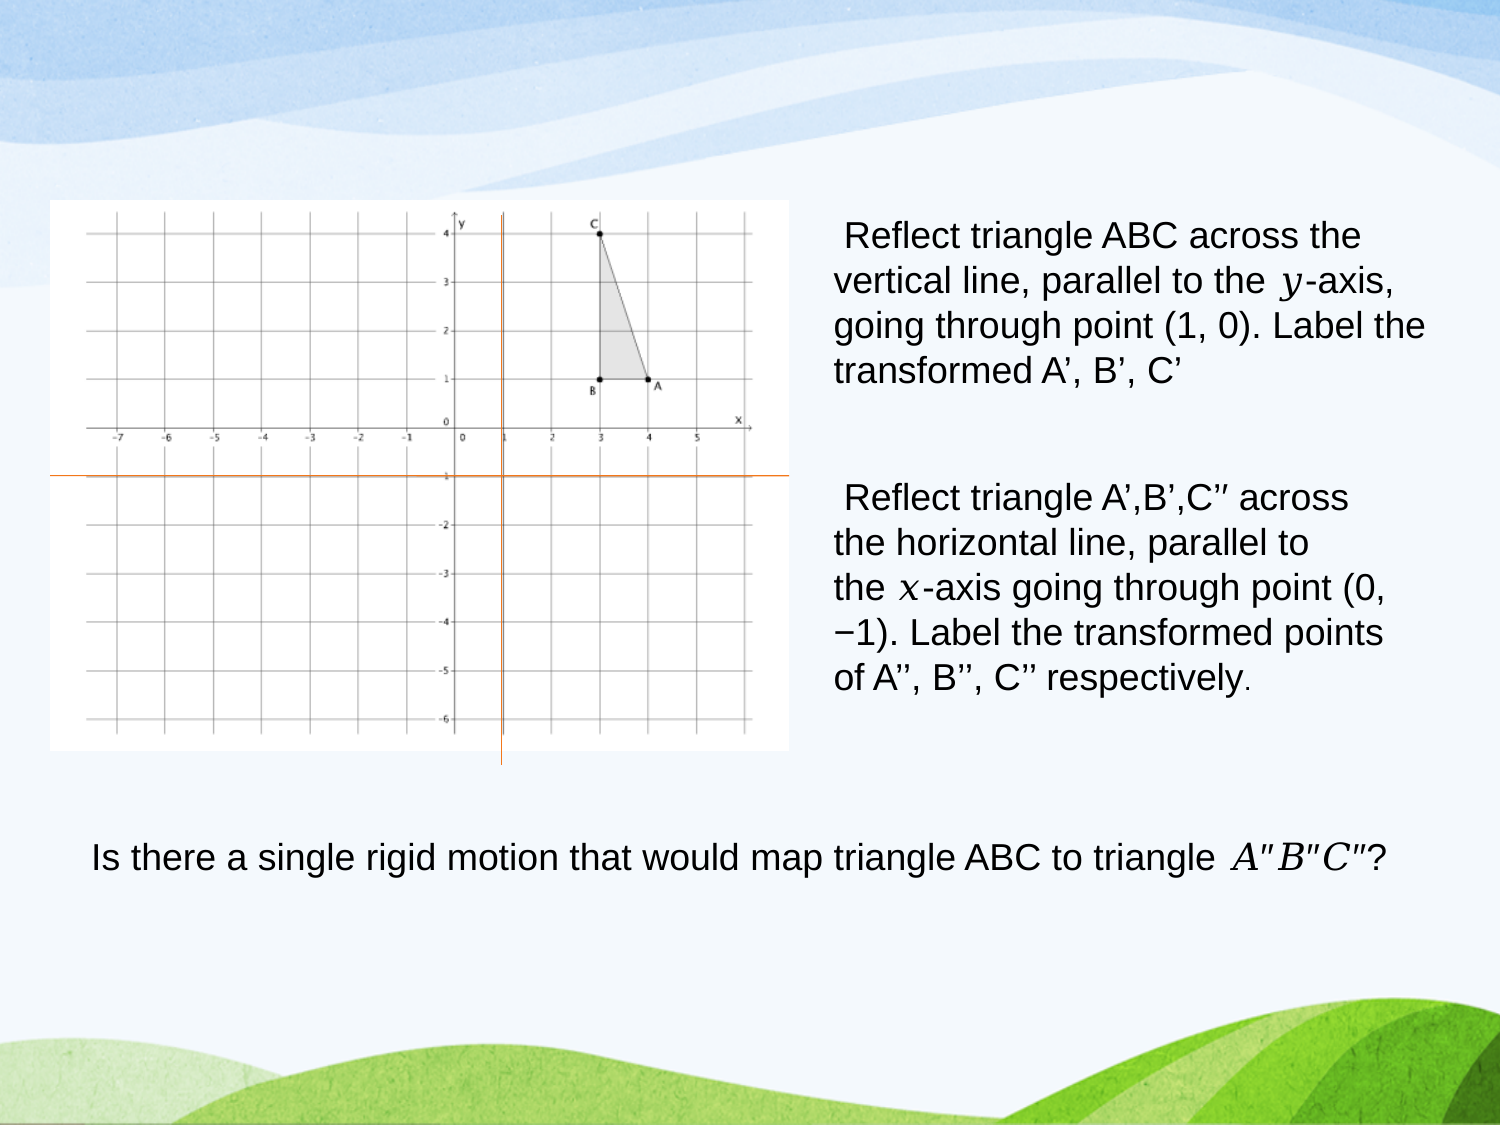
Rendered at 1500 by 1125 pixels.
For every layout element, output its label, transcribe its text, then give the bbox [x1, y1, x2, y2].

picture [0, 0, 1500, 1125]
text_box Is there a single rigid motion that would map triangle ABC to triangle 𝐴′′𝐵′′𝐶′′? [76, 825, 1500, 886]
text_box Reflect triangle ABC across the vertical line, parallel to the 𝑦-axis, going through point (1, 0). Label the transformed A’, B’, C’ [818, 203, 1450, 399]
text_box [50, 200, 790, 765]
text_box Reflect triangle A’,B’,C’′ across the horizontal line, parallel to the 𝑥-axis going through point (0, −1). Label the transformed points of A’’, B’’, C’’ respectively. [818, 465, 1404, 706]
